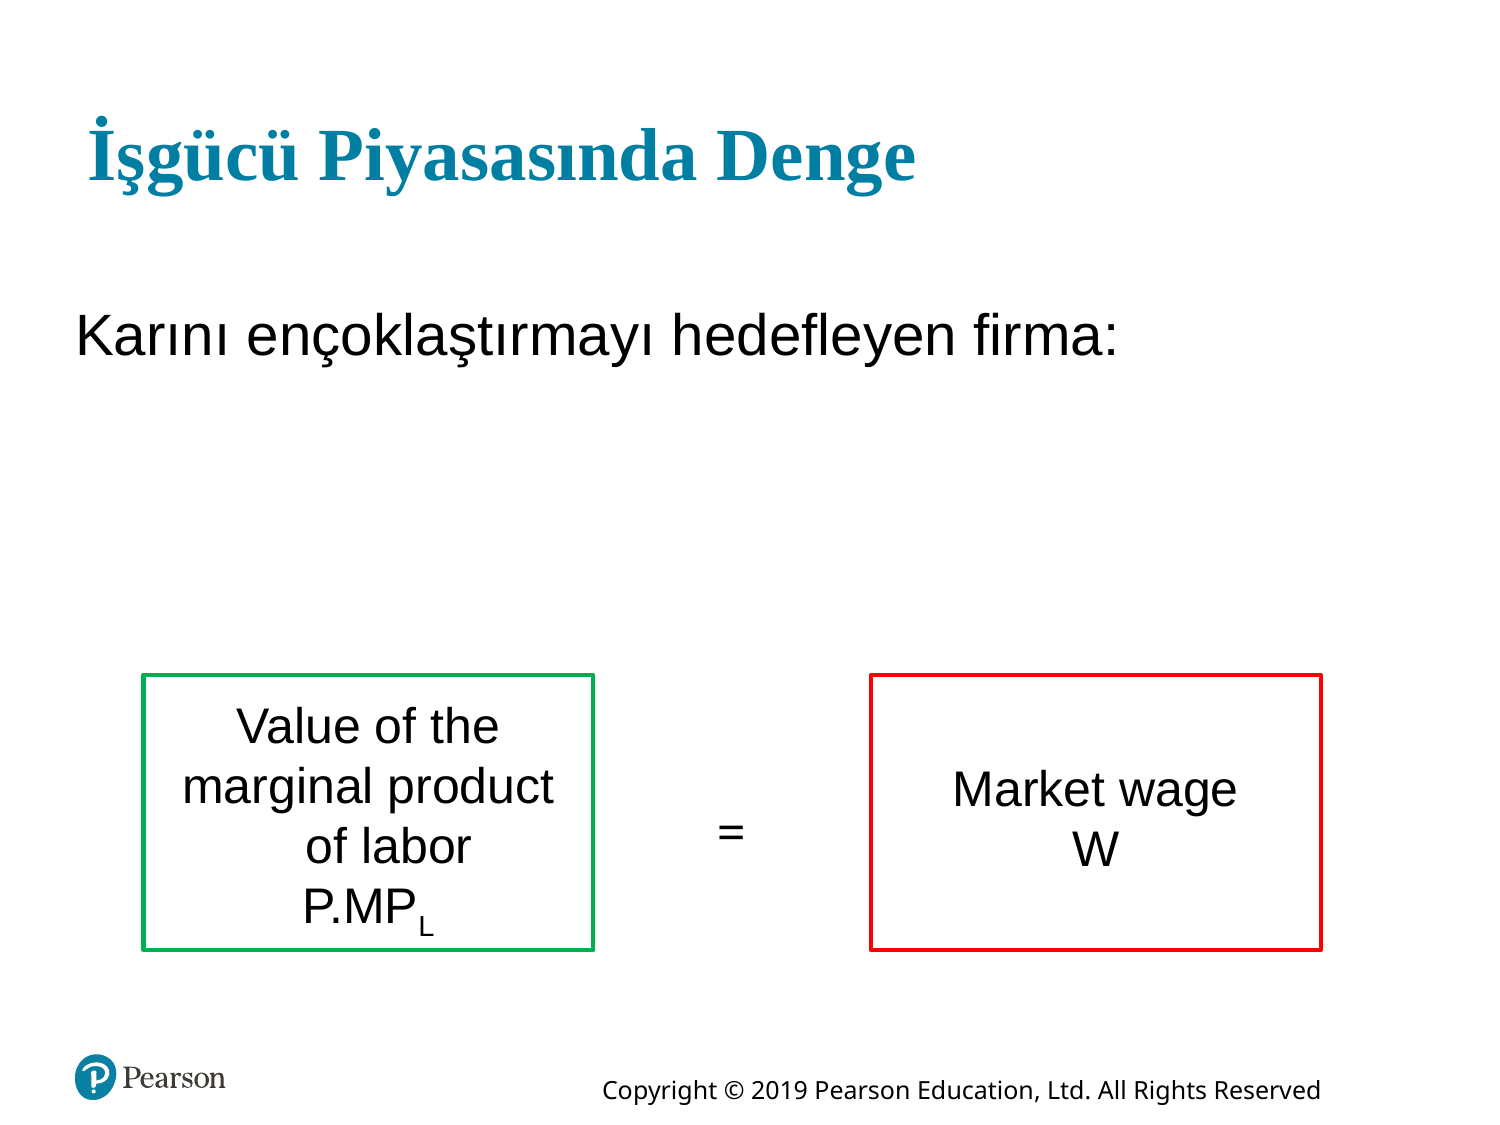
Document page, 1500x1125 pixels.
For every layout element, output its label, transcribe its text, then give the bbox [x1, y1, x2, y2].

list = [687, 800, 763, 863]
title İşgücü Piyasasında Denge [87, 80, 1438, 196]
list Market wage W [933, 756, 1259, 888]
list Karını ençoklaştırmayı hedefleyen firma: [75, 262, 1425, 618]
text_box [869, 673, 1323, 952]
list Value of the marginal product of labor P.MPL [181, 693, 556, 932]
text_box [141, 673, 595, 952]
